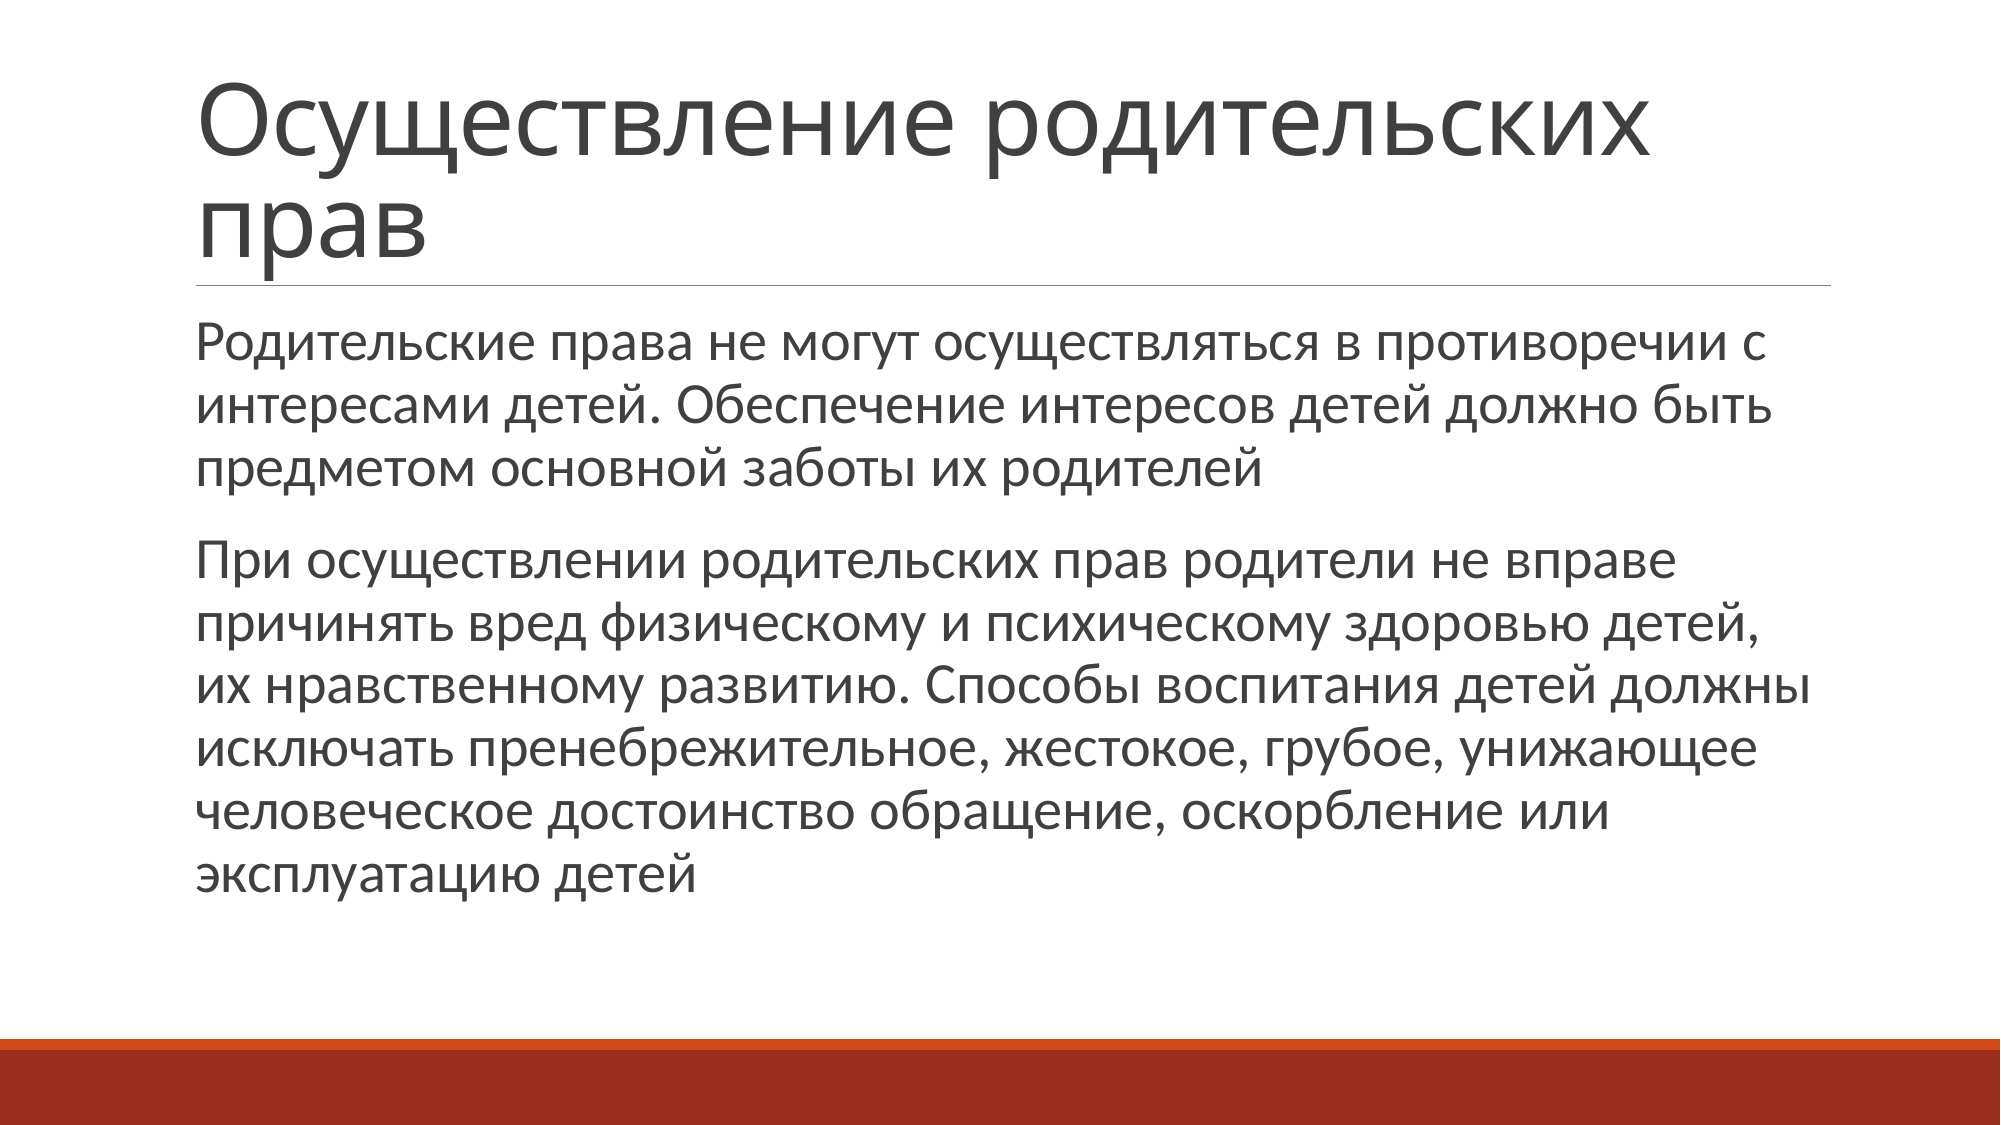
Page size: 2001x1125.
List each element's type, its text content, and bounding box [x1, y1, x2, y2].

list Родительские права не могут осуществляться в противоречии с интересами детей. Обеспечение интересов детей должно быть предметом основной заботы их родителей При осуществлении родительских прав родители не вправе причинять вред физическому и психическому здоровью детей, их нравственному развитию. Способы воспитания детей должны исключать пренебрежительное, жестокое, грубое, унижающее человеческое достоинство обращение, оскорбление или эксплуатацию детей [180, 302, 1830, 1038]
title Осуществление родительских прав [180, 47, 1830, 285]
